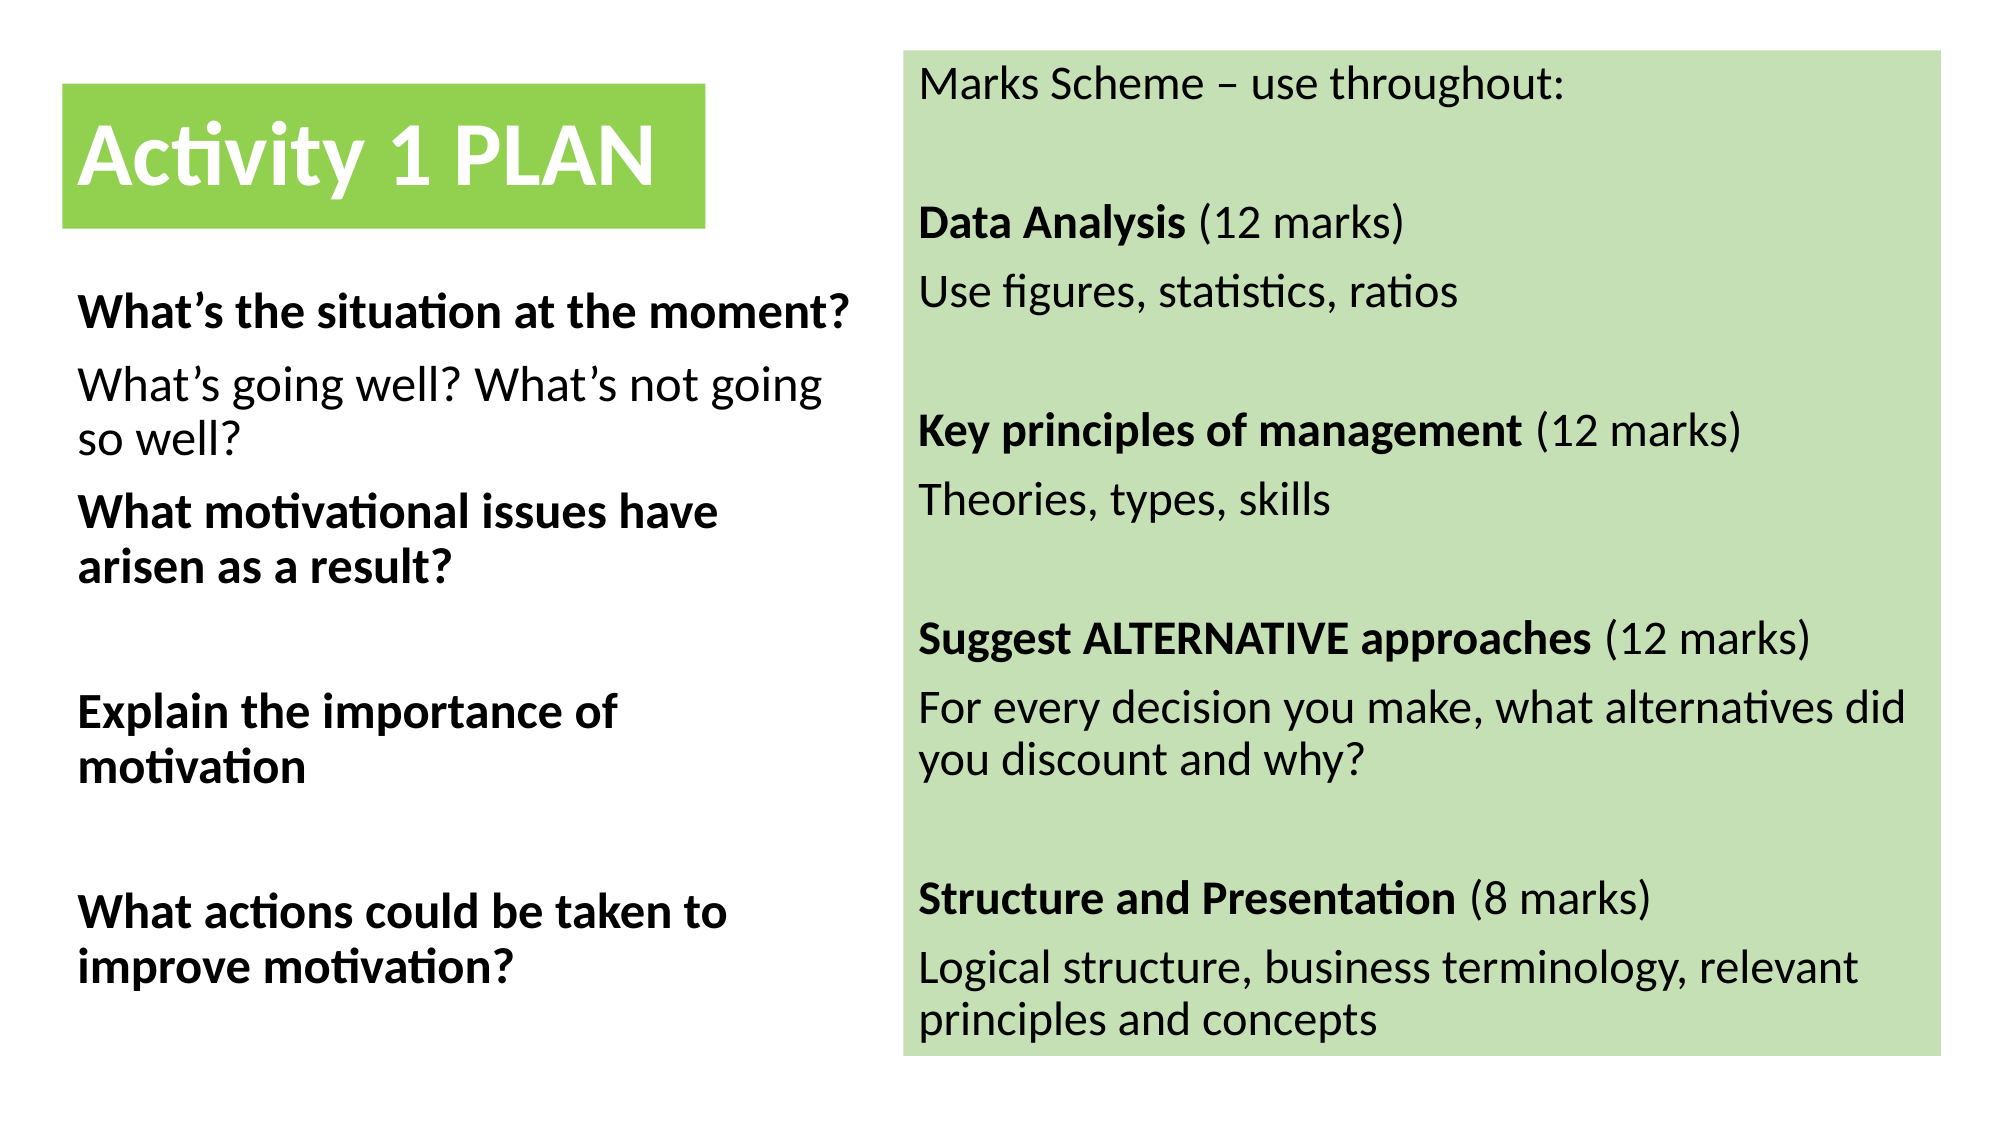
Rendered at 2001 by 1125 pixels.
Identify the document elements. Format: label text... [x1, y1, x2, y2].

list What’s the situation at the moment? What’s going well? What’s not going so well? What motivational issues have arisen as a result? Explain the importance of motivation What actions could be taken to improve motivation? [62, 277, 873, 1032]
title Activity 1 PLAN [62, 83, 706, 229]
text_box Marks Scheme – use throughout: Data Analysis (12 marks) Use figures, statistics, ratios Key principles of management (12 marks) Theories, types, skills Suggest ALTERNATIVE approaches (12 marks) For every decision you make, what alternatives did you discount and why? Structure and Presentation (8 marks) Logical structure, business terminology, relevant principles and concepts [903, 50, 1941, 1056]
